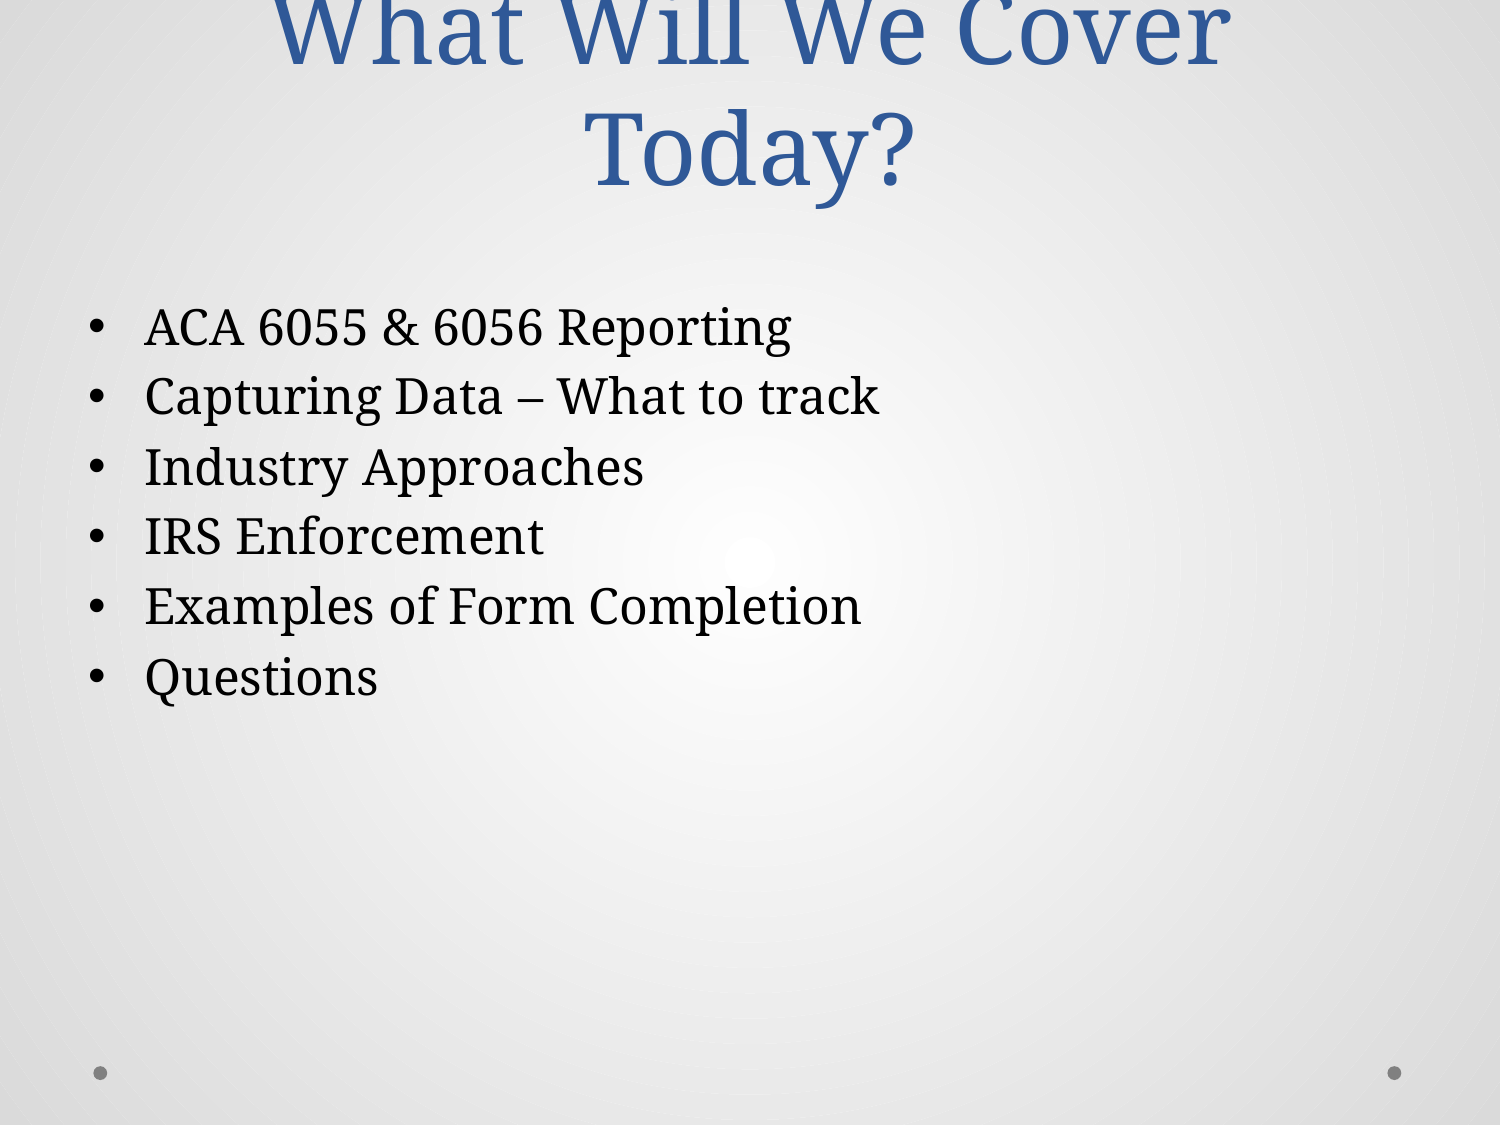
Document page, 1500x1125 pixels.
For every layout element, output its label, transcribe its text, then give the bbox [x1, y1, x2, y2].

list ACA 6055 & 6056 Reporting Capturing Data – What to track Industry Approaches IRS Enforcement Examples of Form Completion Questions [73, 287, 1424, 1005]
title What Will We Cover Today? [75, 0, 1425, 213]
